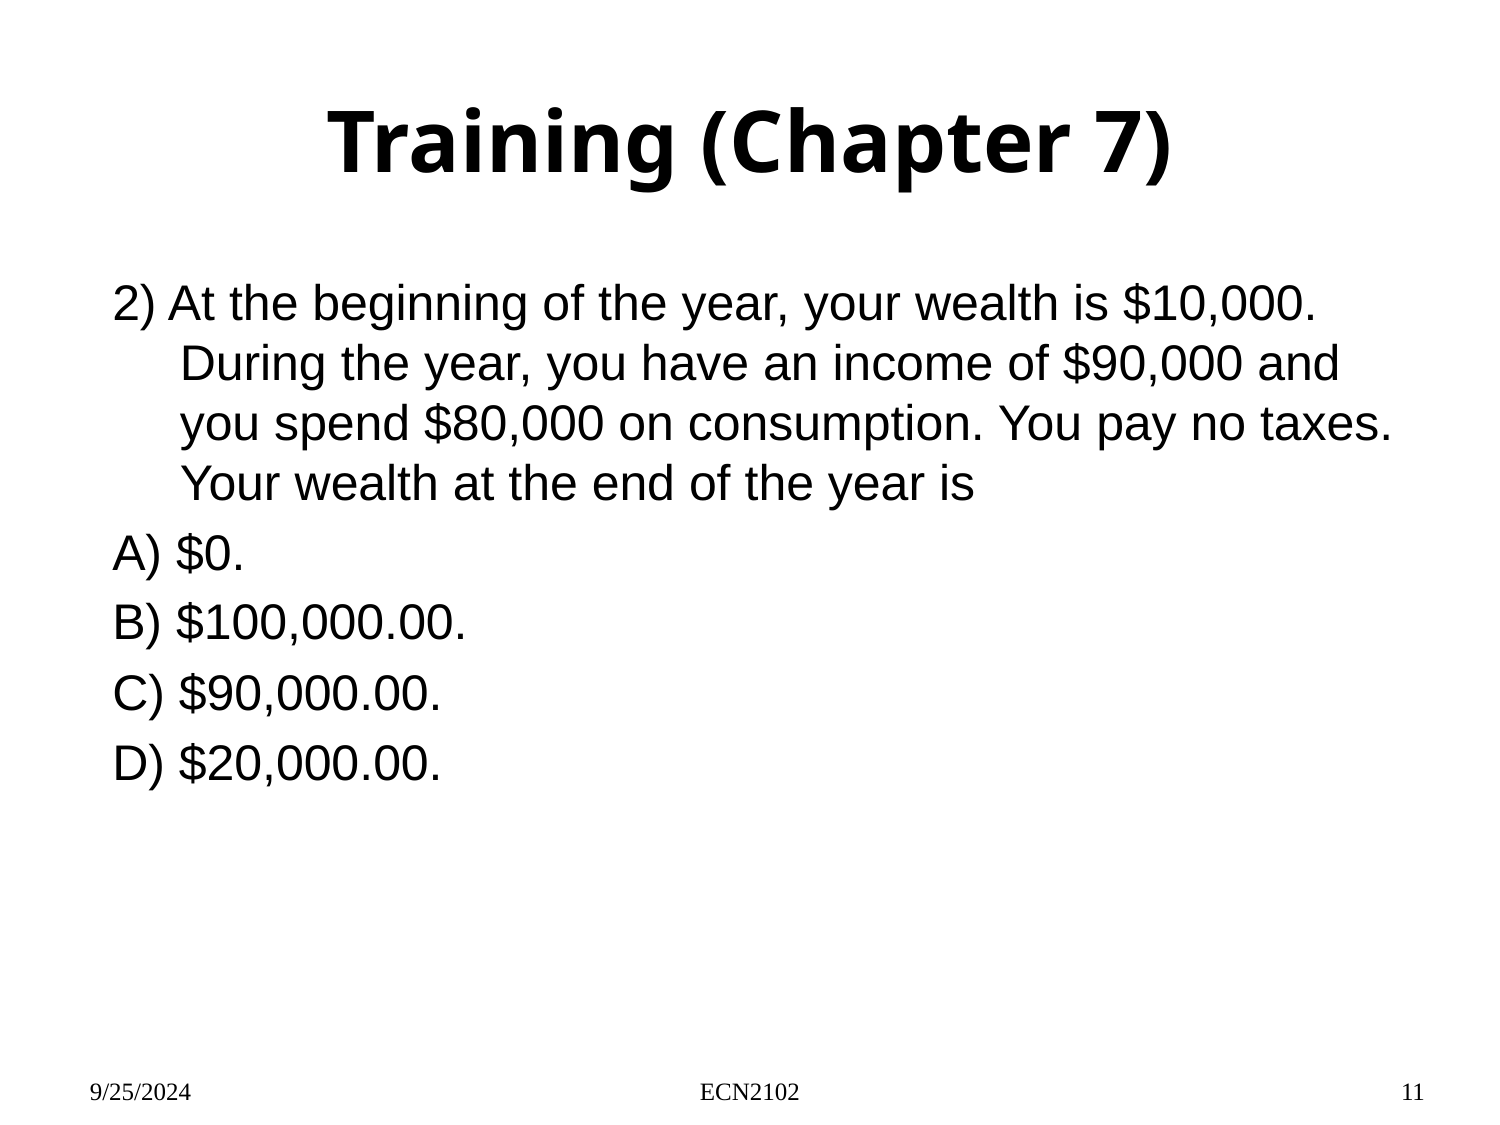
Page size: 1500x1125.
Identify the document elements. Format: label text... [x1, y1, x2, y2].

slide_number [75, 1052, 425, 1113]
footer ECN2102 [512, 1052, 988, 1113]
title Training (Chapter 7) [75, 45, 1425, 233]
slide_number 11 [1299, 1052, 1425, 1113]
list 2) At the beginning of the year, your wealth is $10,000. During the year, you have an income of $90,000 and you spend $80,000 on consumption. You pay no taxes. Your wealth at the end of the year is A) $0. B) $100,000.00. C) $90,000.00. D) $20,000.00. [75, 262, 1425, 1035]
